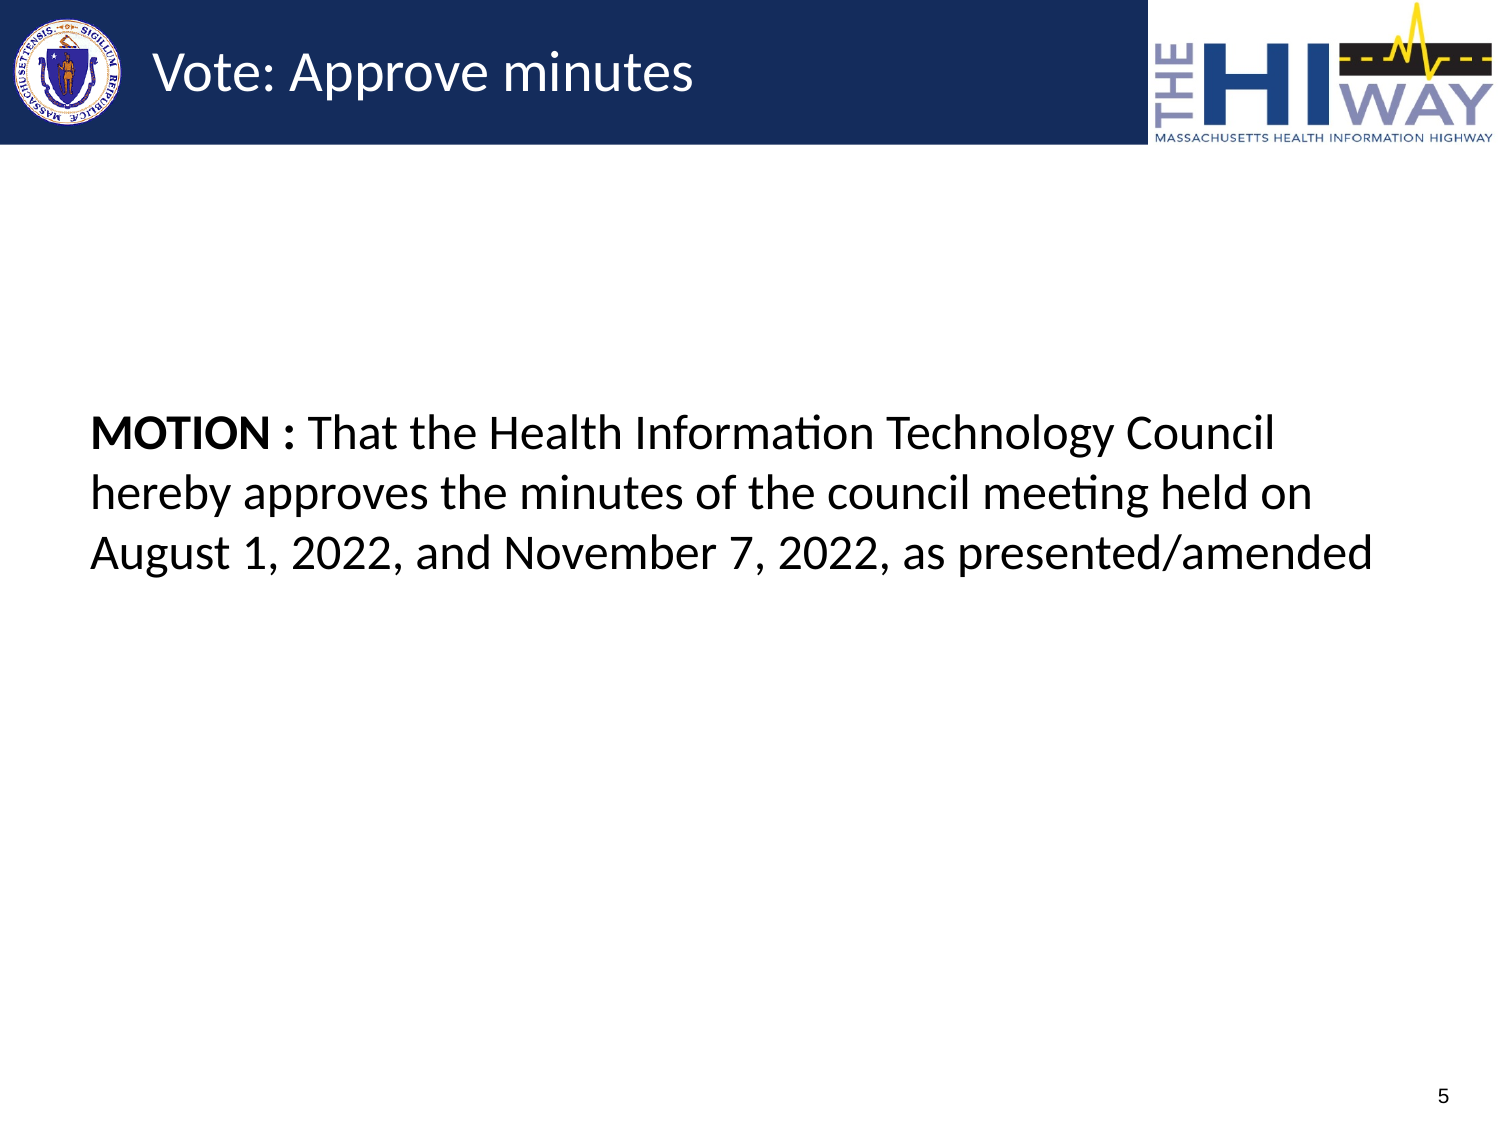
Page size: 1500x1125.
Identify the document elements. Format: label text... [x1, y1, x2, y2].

picture [5, 12, 128, 130]
list MOTION : That the Health Information Technology Council hereby approves the minutes of the council meeting held on August 1, 2022, and November 7, 2022, as presented/amended [74, 321, 1426, 942]
slide_number 5 [1387, 1074, 1500, 1123]
title Vote: Approve minutes [136, 21, 1138, 115]
picture [1148, 0, 1500, 145]
